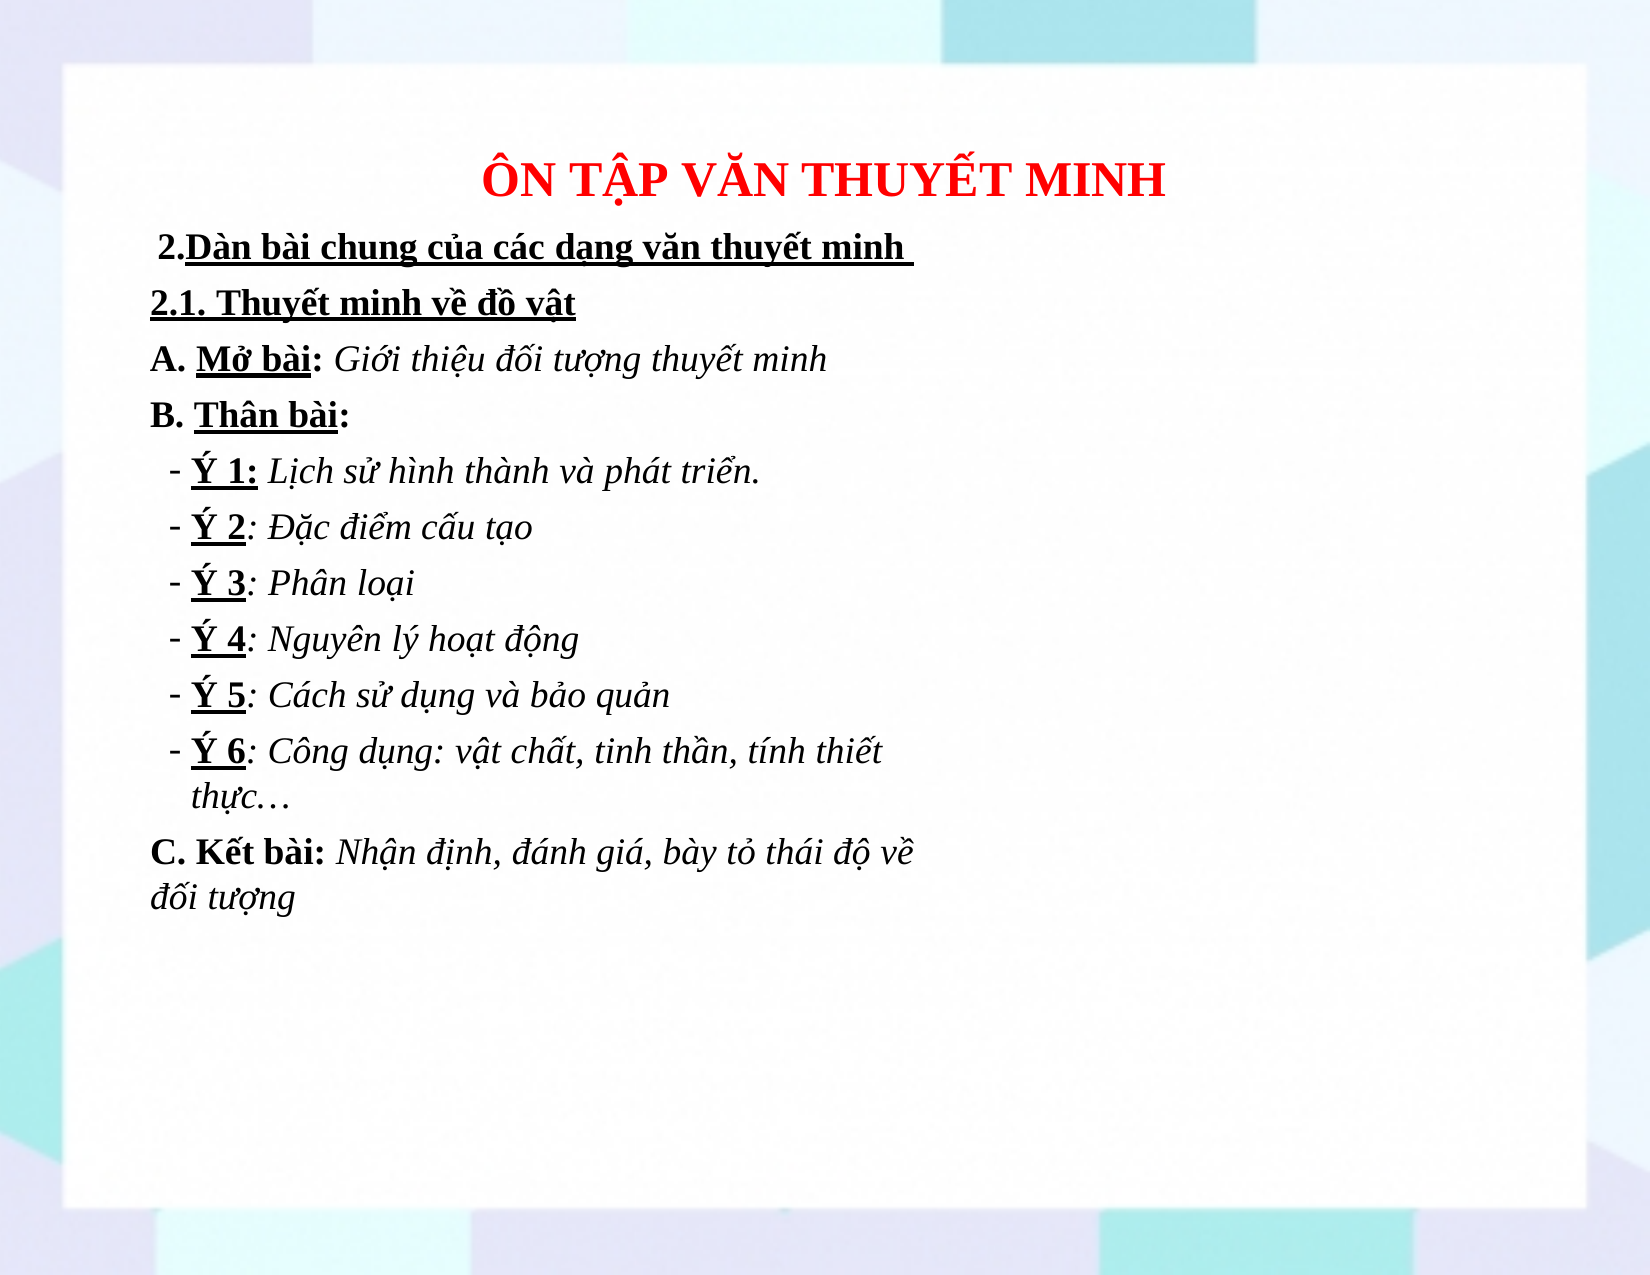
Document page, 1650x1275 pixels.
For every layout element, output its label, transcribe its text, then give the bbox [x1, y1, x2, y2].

picture [0, 0, 1650, 1275]
text_box Dàn bài chung của các dạng văn thuyết minh 2.1. Thuyết minh về đồ vật Mở bài: Giới thiệu đối tượng thuyết minh Thân bài: Ý 1: Lịch sử hình thành và phát triển. Ý 2: Đặc điểm cấu tạo Ý 3: Phân loại Ý 4: Nguyên lý hoạt động Ý 5: Cách sử dụng và bảo quản Ý 6: Công dụng: vật chất, tinh thần, tính thiết thực… C. Kết bài: Nhận định, đánh giá, bày tỏ thái độ về đối tượng [147, 209, 1071, 918]
title ÔN TẬP VĂN THUYẾT MINH [479, 144, 1171, 360]
